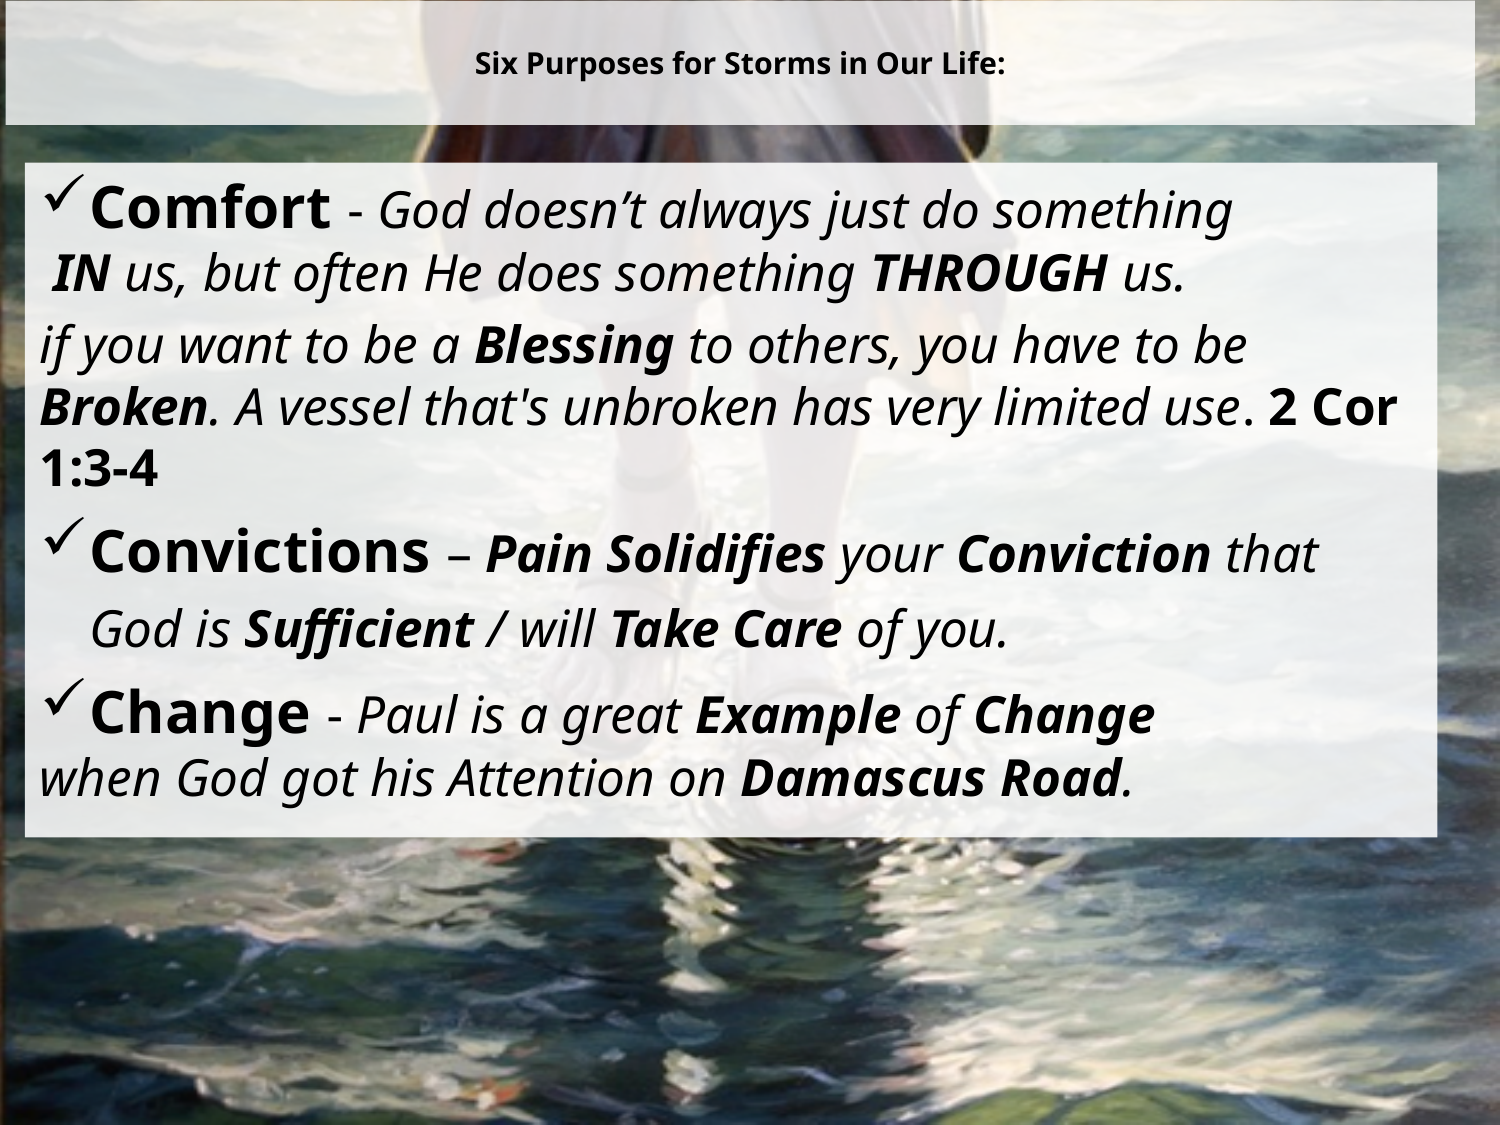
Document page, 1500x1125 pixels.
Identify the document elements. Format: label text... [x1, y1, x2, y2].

picture [0, 0, 1500, 1125]
list Comfort - God doesn’t always just do something IN us, but often He does something THROUGH us. if you want to be a Blessing to others, you have to be Broken. A vessel that's unbroken has very limited use. 2 Cor 1:3-4 Convictions – Pain Solidifies your Conviction that God is Sufficient / will Take Care of you. Change - Paul is a great Example of Change when God got his Attention on Damascus Road. [24, 162, 1438, 838]
title Six Purposes for Storms in Our Life: [5, 0, 1475, 125]
